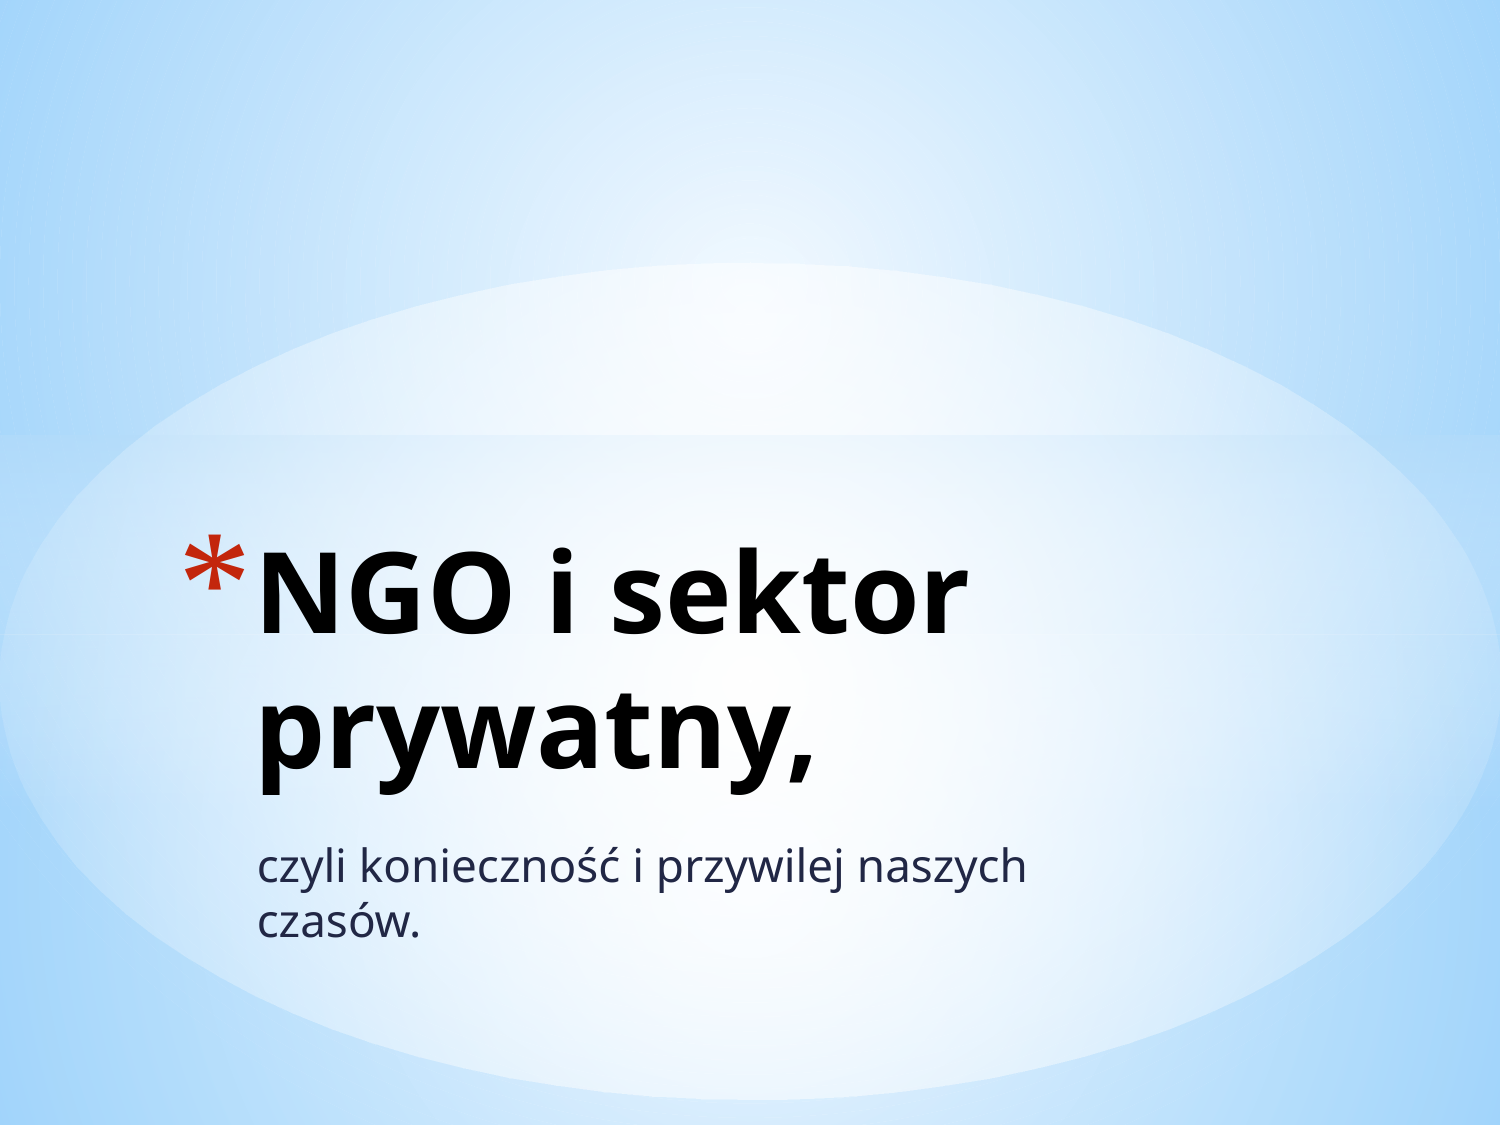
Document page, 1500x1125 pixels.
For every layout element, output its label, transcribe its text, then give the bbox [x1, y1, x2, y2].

title NGO i sektor prywatny, [134, 513, 1312, 808]
subtitle czyli konieczność i przywilej naszych czasów. [241, 828, 1167, 974]
